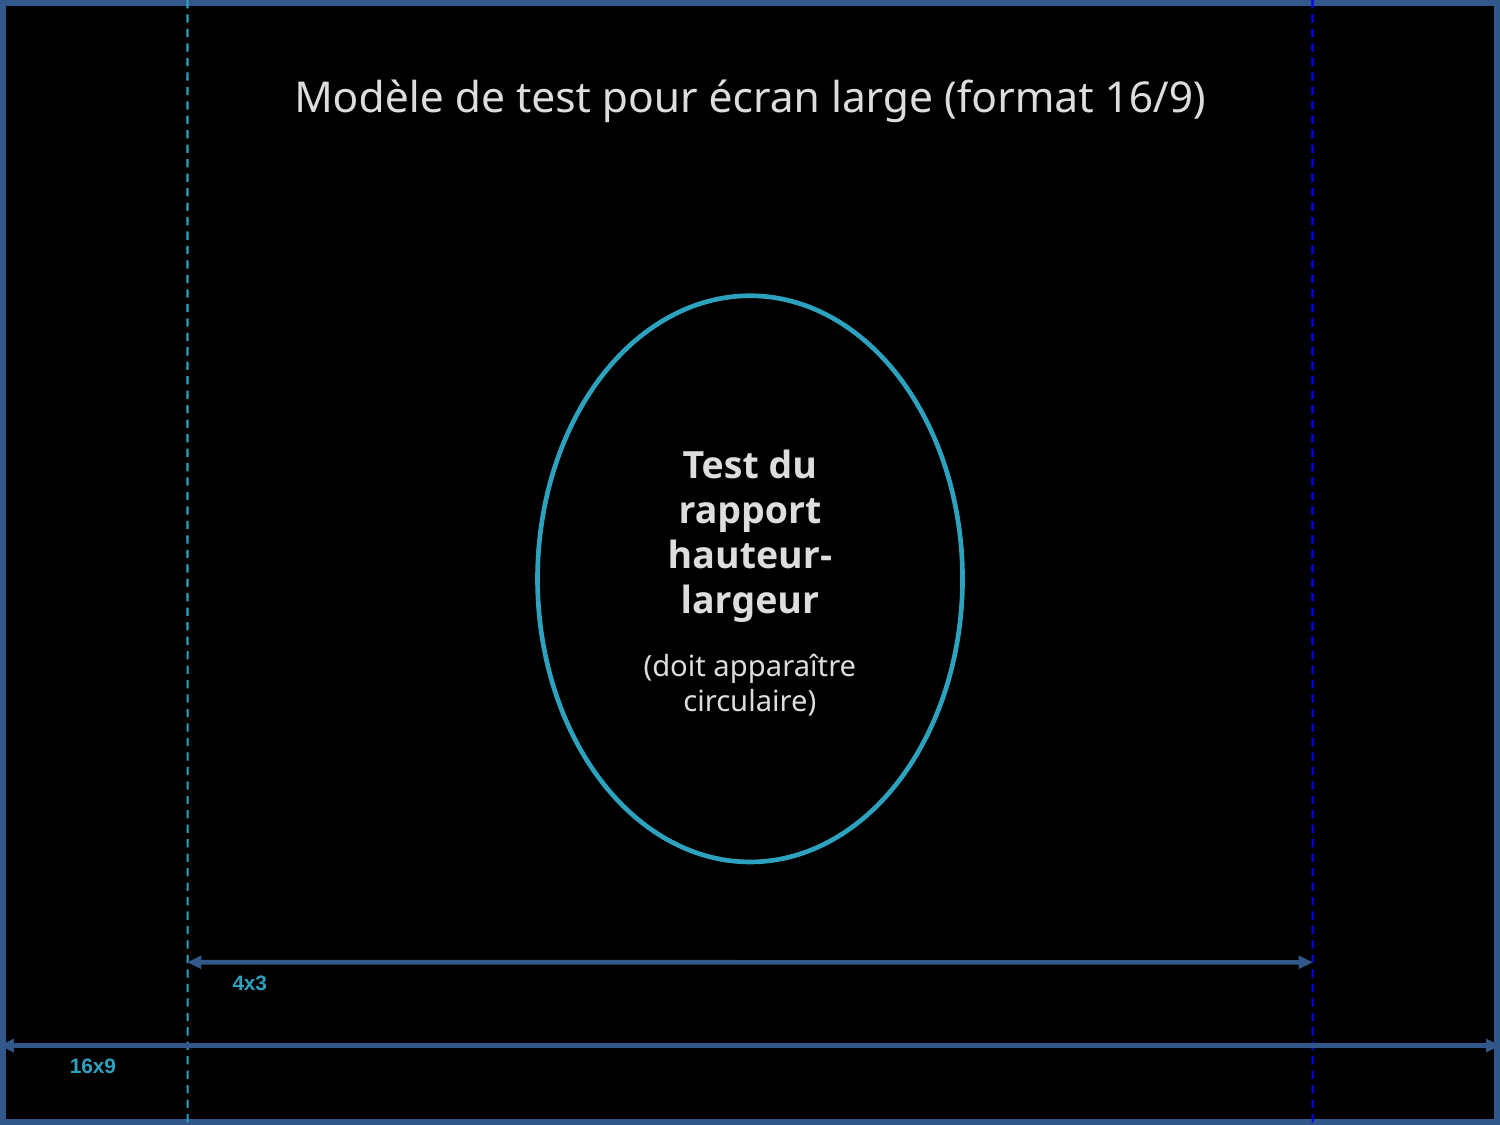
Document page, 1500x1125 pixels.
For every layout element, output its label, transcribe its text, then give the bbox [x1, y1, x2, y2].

text_box [0, 1046, 1500, 1125]
text_box [313, 956, 1313, 969]
text_box [187, 956, 224, 969]
text_box 4x3 [224, 962, 313, 1003]
text_box Test du rapport hauteur-largeur (doit apparaître circulaire) [537, 295, 963, 862]
text_box [0, 0, 1500, 1045]
text_box [0, 1039, 62, 1052]
text_box Modèle de test pour écran large (format 16/9) [112, 62, 1388, 246]
text_box 16x9 [62, 1045, 150, 1086]
text_box [150, 1039, 1500, 1052]
